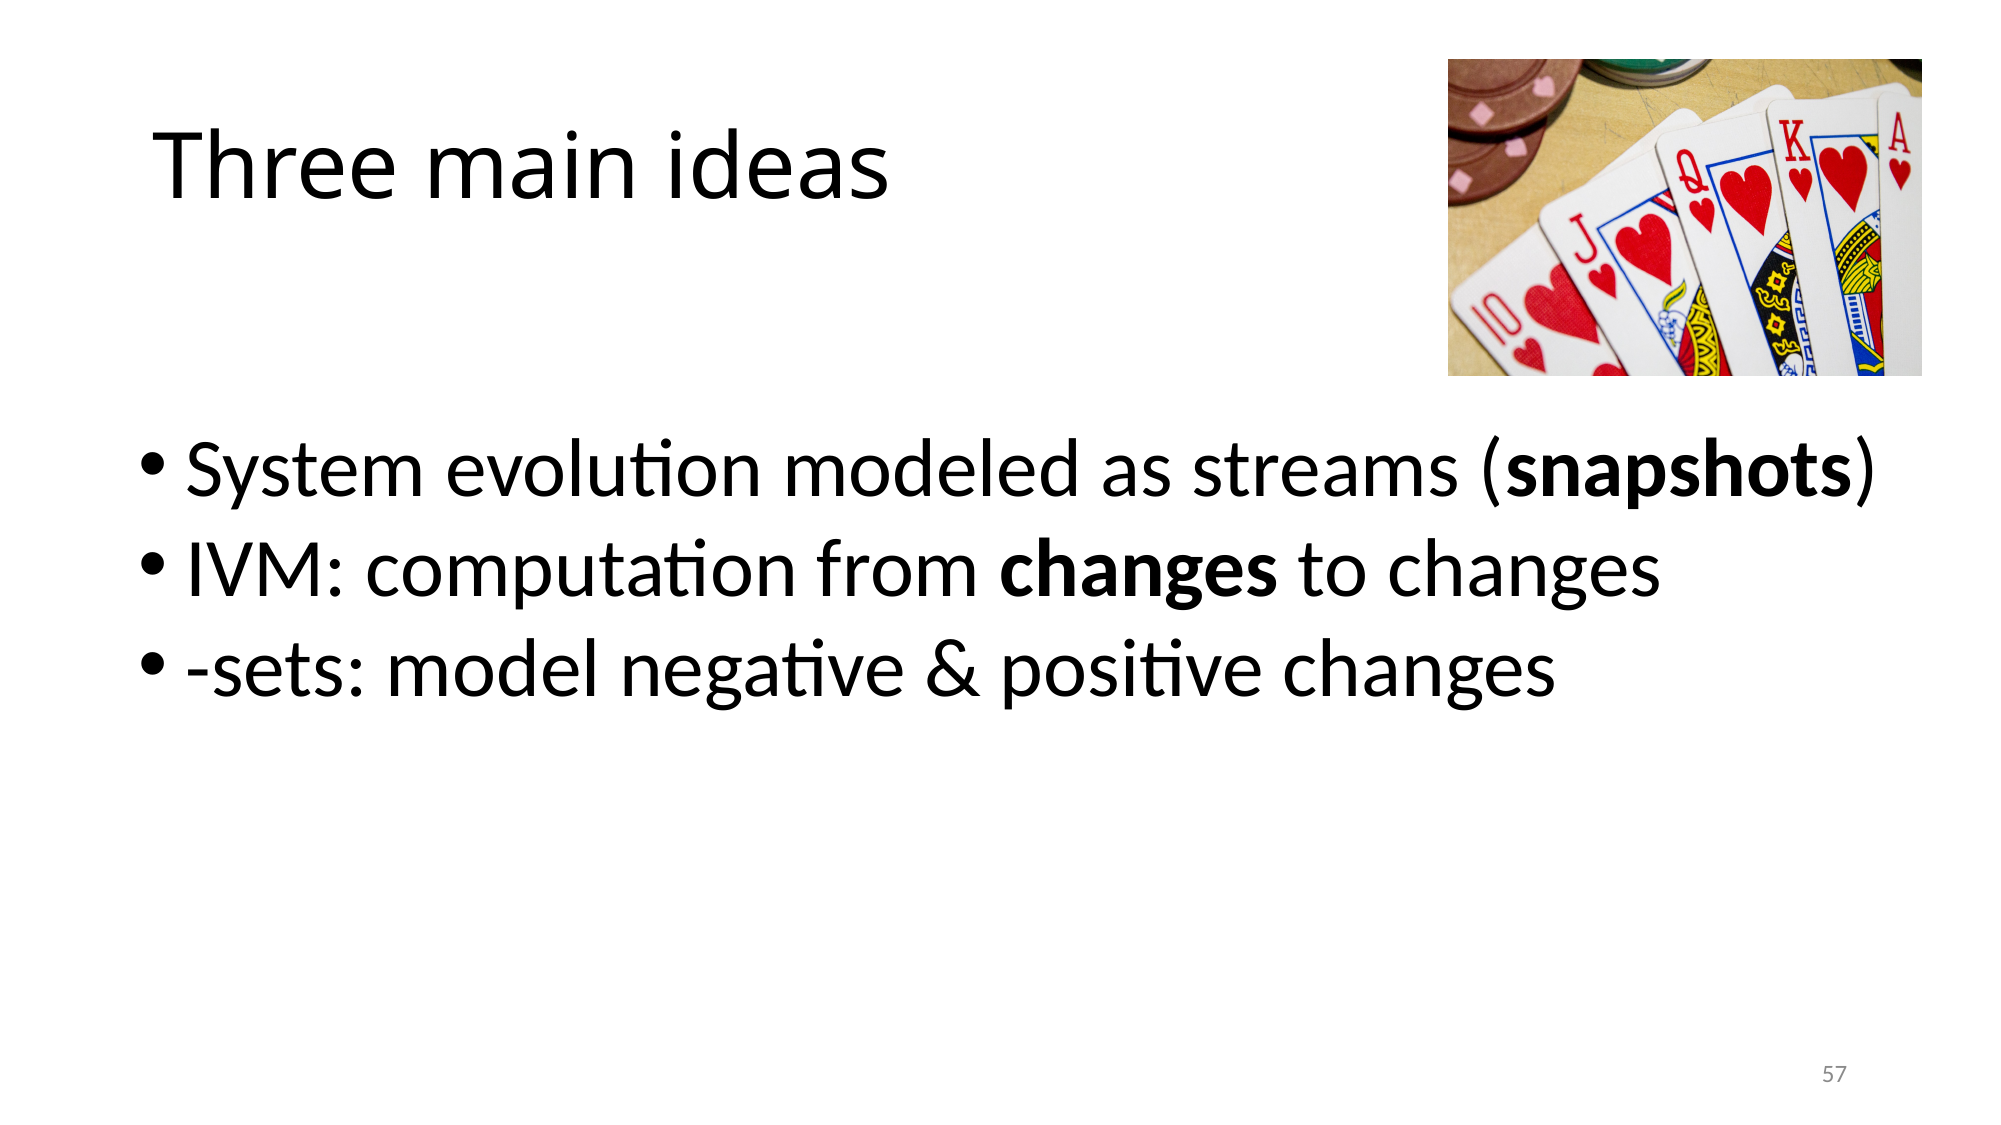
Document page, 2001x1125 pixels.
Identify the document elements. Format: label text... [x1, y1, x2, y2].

title Three main ideas [137, 59, 1448, 278]
slide_number 57 [1798, 1042, 1863, 1103]
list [1448, 59, 1922, 376]
